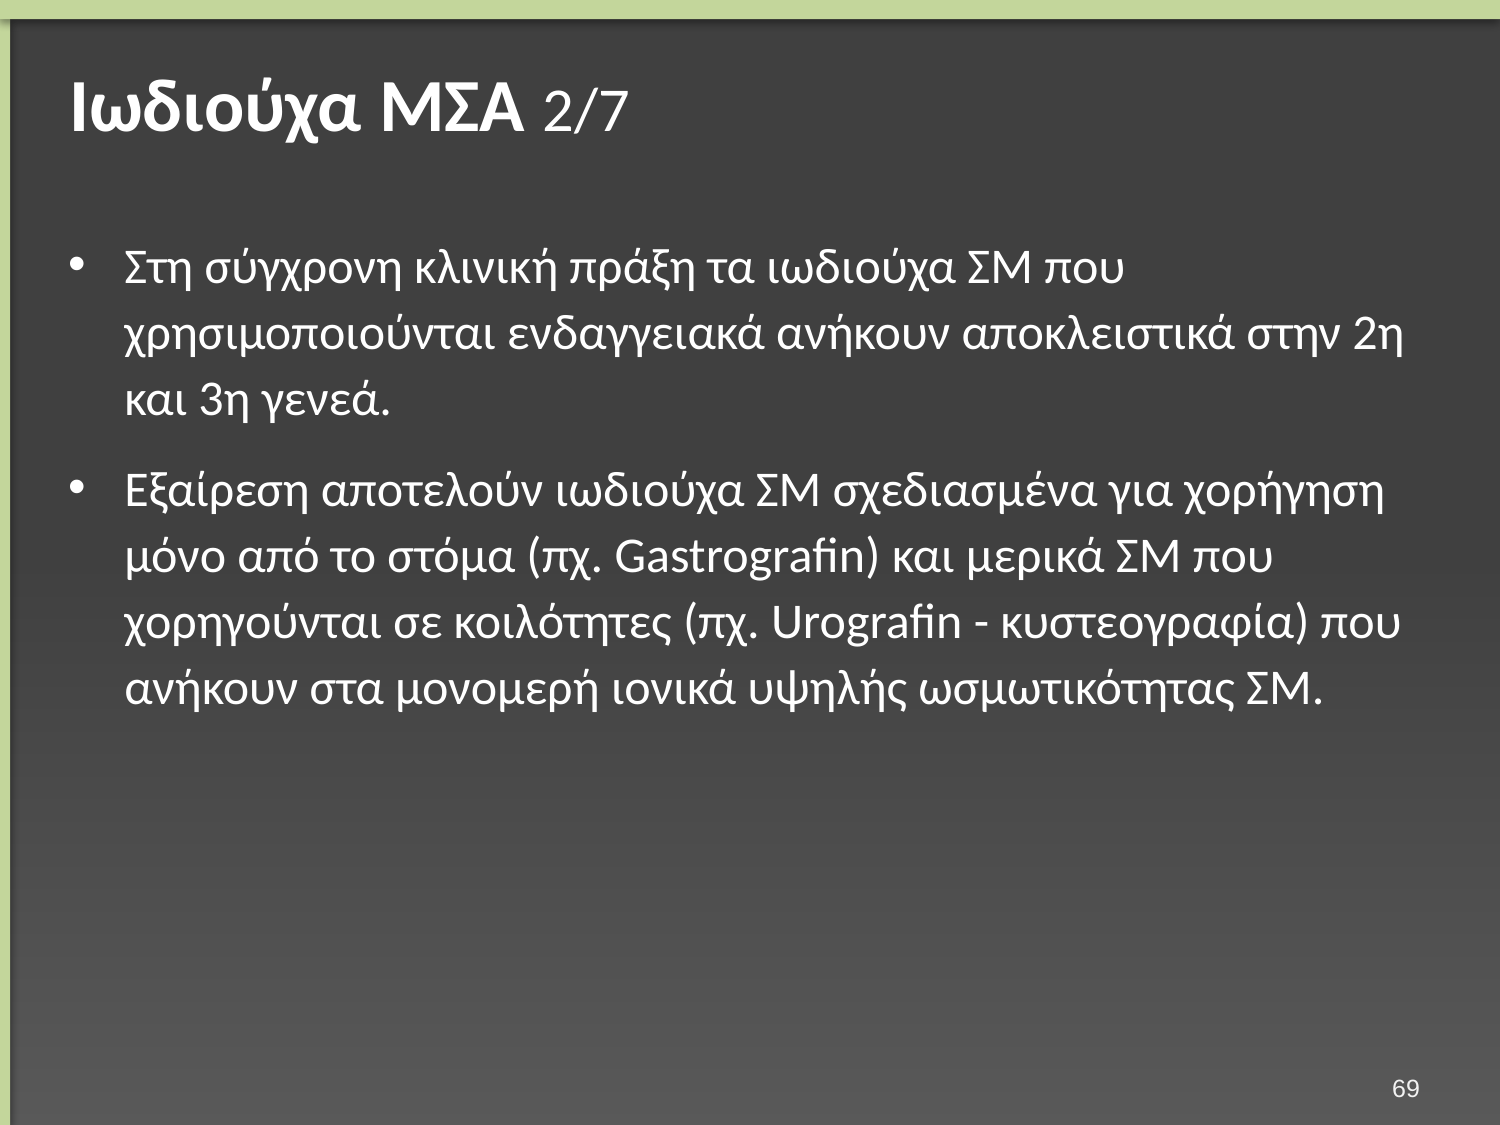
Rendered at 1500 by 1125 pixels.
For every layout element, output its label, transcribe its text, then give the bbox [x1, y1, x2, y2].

slide_number 68 [1085, 1057, 1436, 1118]
list Στη σύγχρονη κλινική πράξη τα ιωδιούχα ΣΜ που χρησιμοποιούνται ενδαγγειακά ανήκουν αποκλειστικά στην 2η και 3η γενεά. Εξαίρεση αποτελούν ιωδιούχα ΣΜ σχεδιασμένα για χορήγηση μόνο από το στόμα (πχ. Gastrografin) και μερικά ΣΜ που χορηγούνται σε κοιλότητες (πχ. Urografin - κυστεογραφία) που ανήκουν στα μονομερή ιονικά υψηλής ωσμωτικότητας ΣΜ. [53, 219, 1436, 1083]
title Ιωδιούχα ΜΣΑ 2/7 [10, 19, 1500, 185]
